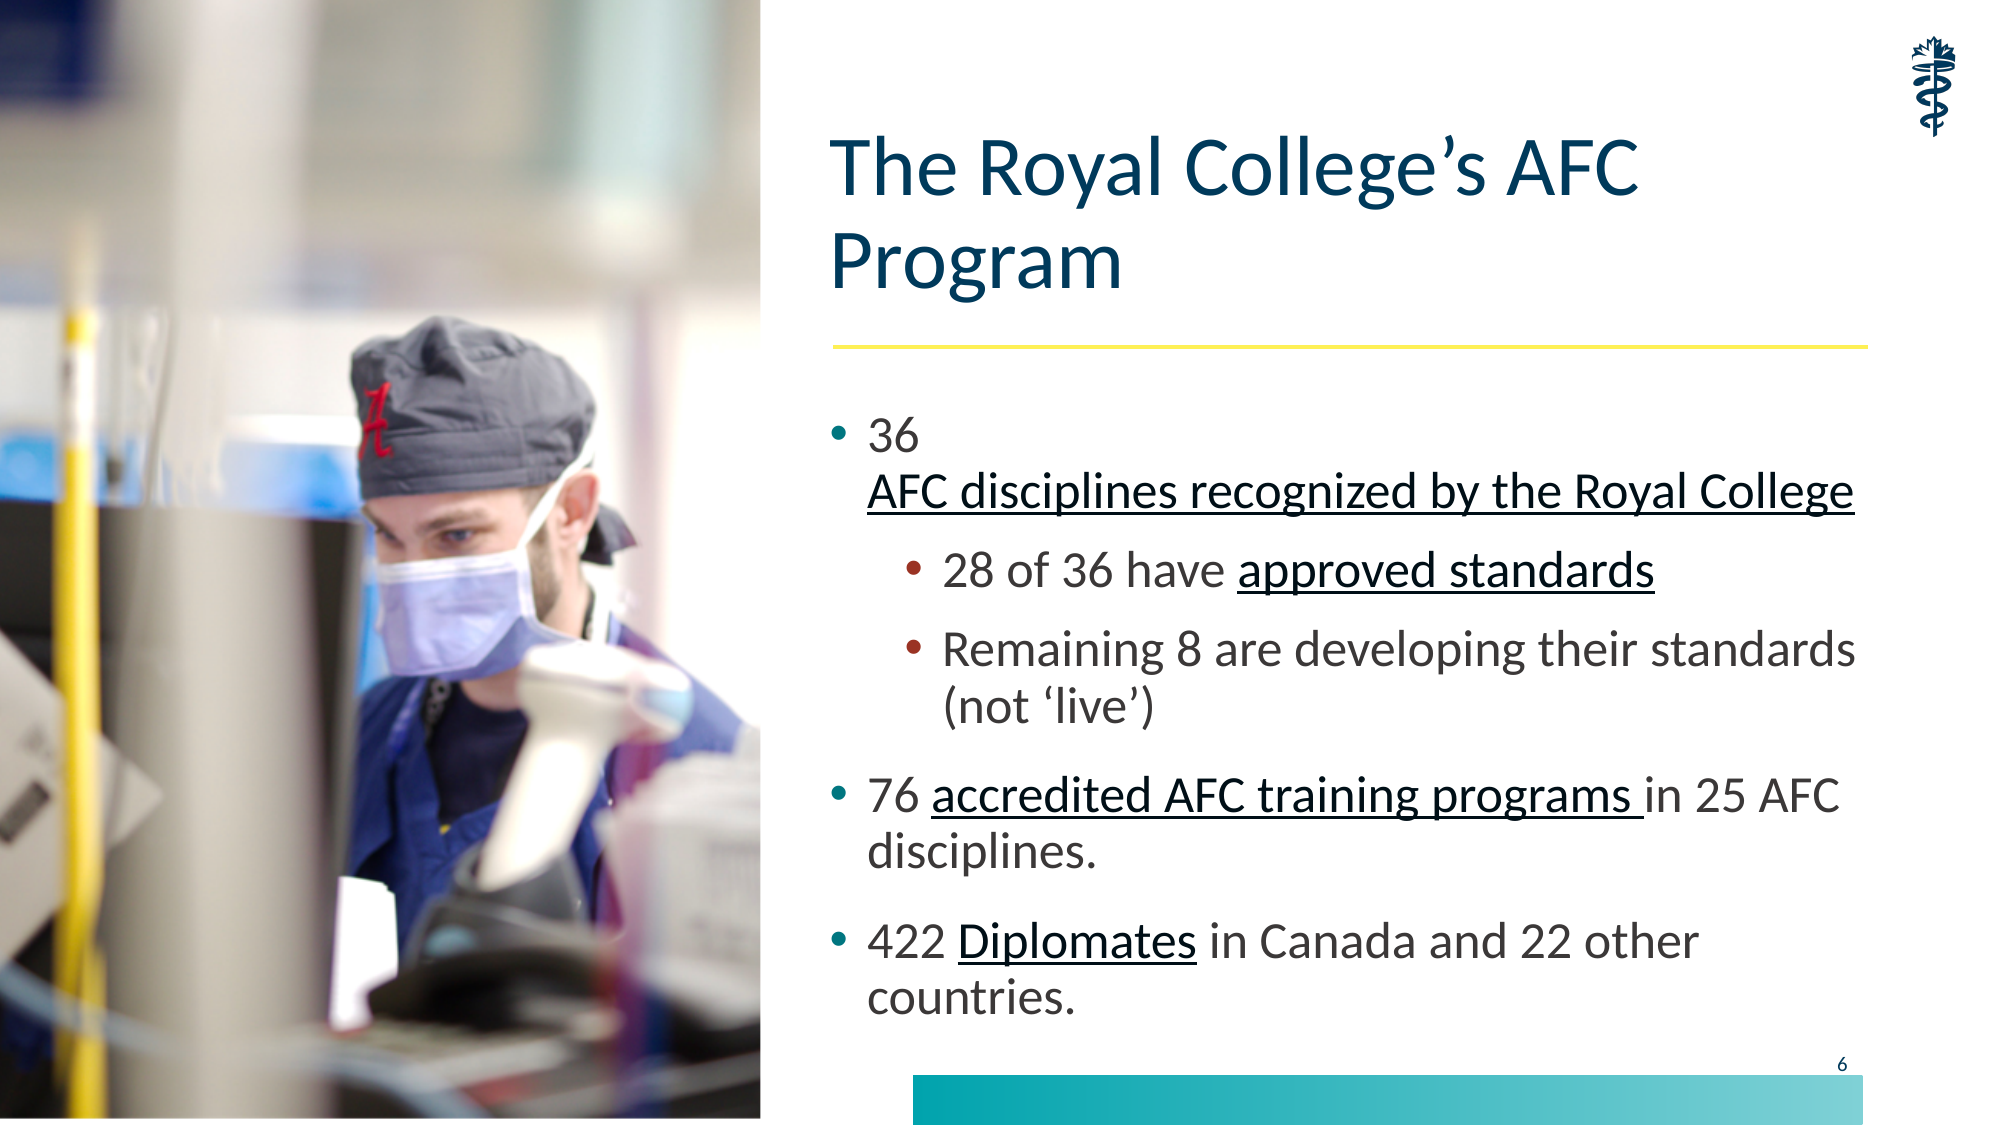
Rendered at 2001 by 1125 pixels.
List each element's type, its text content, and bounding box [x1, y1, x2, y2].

picture [0, 0, 761, 1125]
picture [1899, 24, 1968, 149]
title The Royal College’s AFC Program [814, 103, 1895, 315]
slide_number 6 [1667, 1042, 1863, 1103]
list 36 AFC disciplines recognized by the Royal College 28 of 36 have approved standards Remaining 8 are developing their standards (not ‘live’) 76 accredited AFC training programs in 25 AFC disciplines. 422 Diplomates in Canada and 22 other countries. [814, 399, 1895, 1021]
